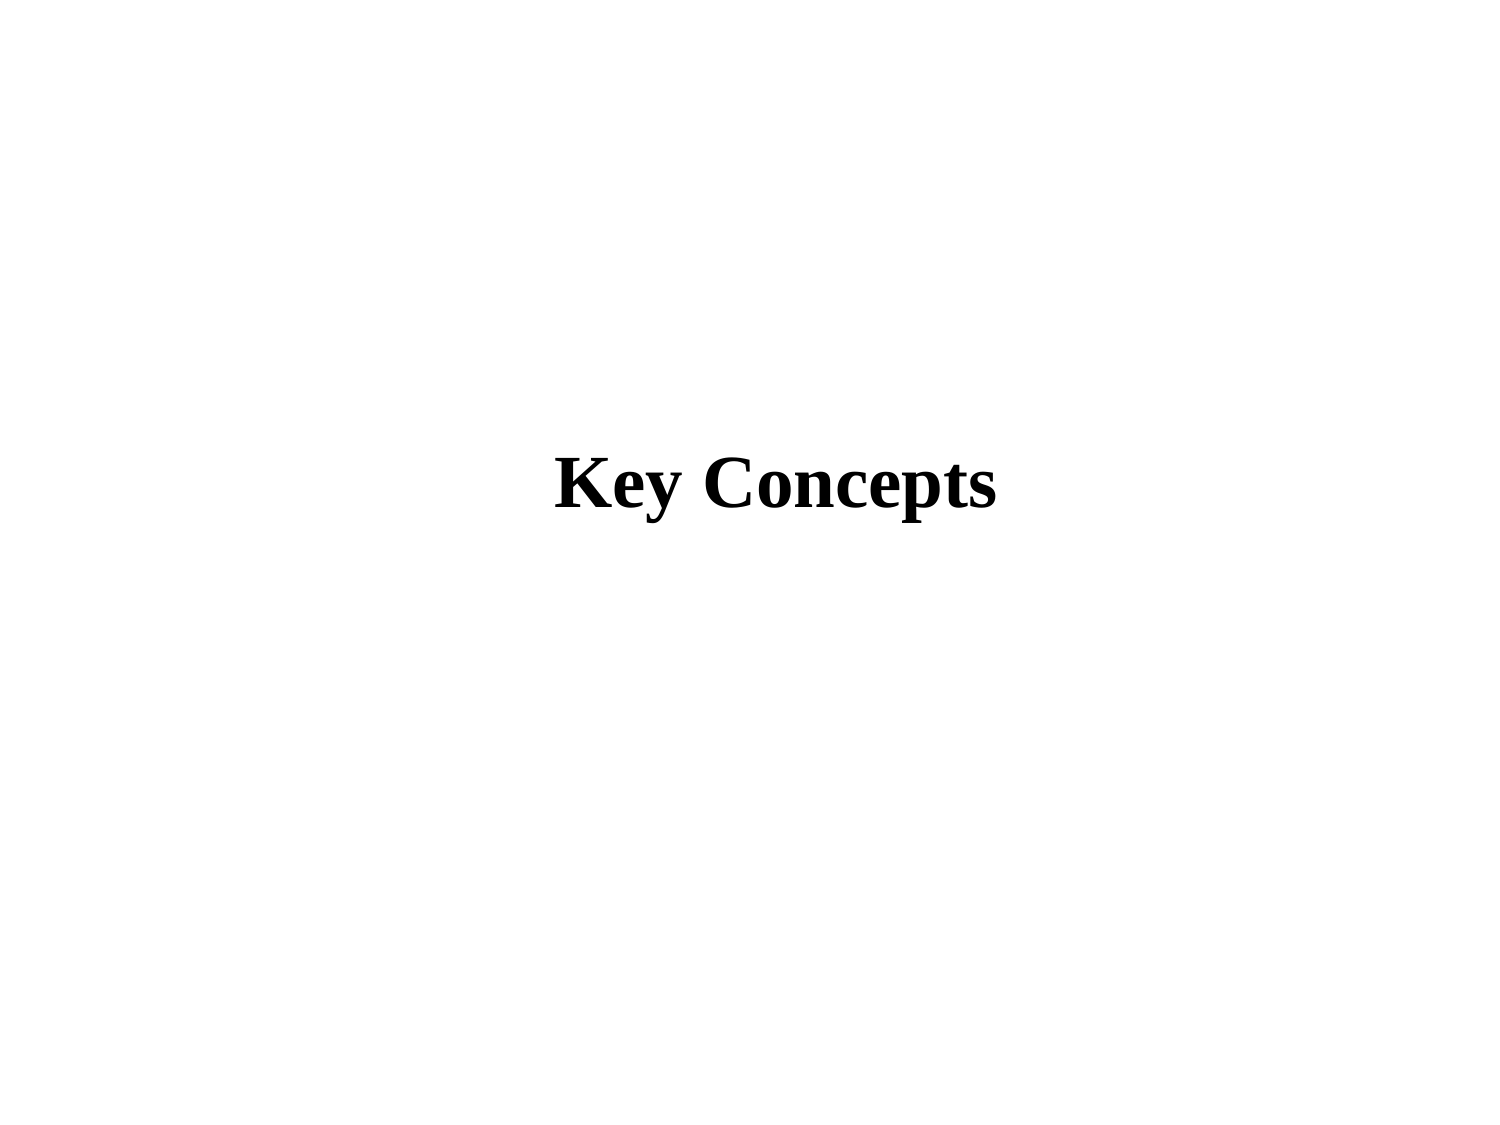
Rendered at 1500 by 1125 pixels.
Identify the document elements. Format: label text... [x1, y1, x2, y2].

text_box Key Concepts [539, 424, 1014, 530]
